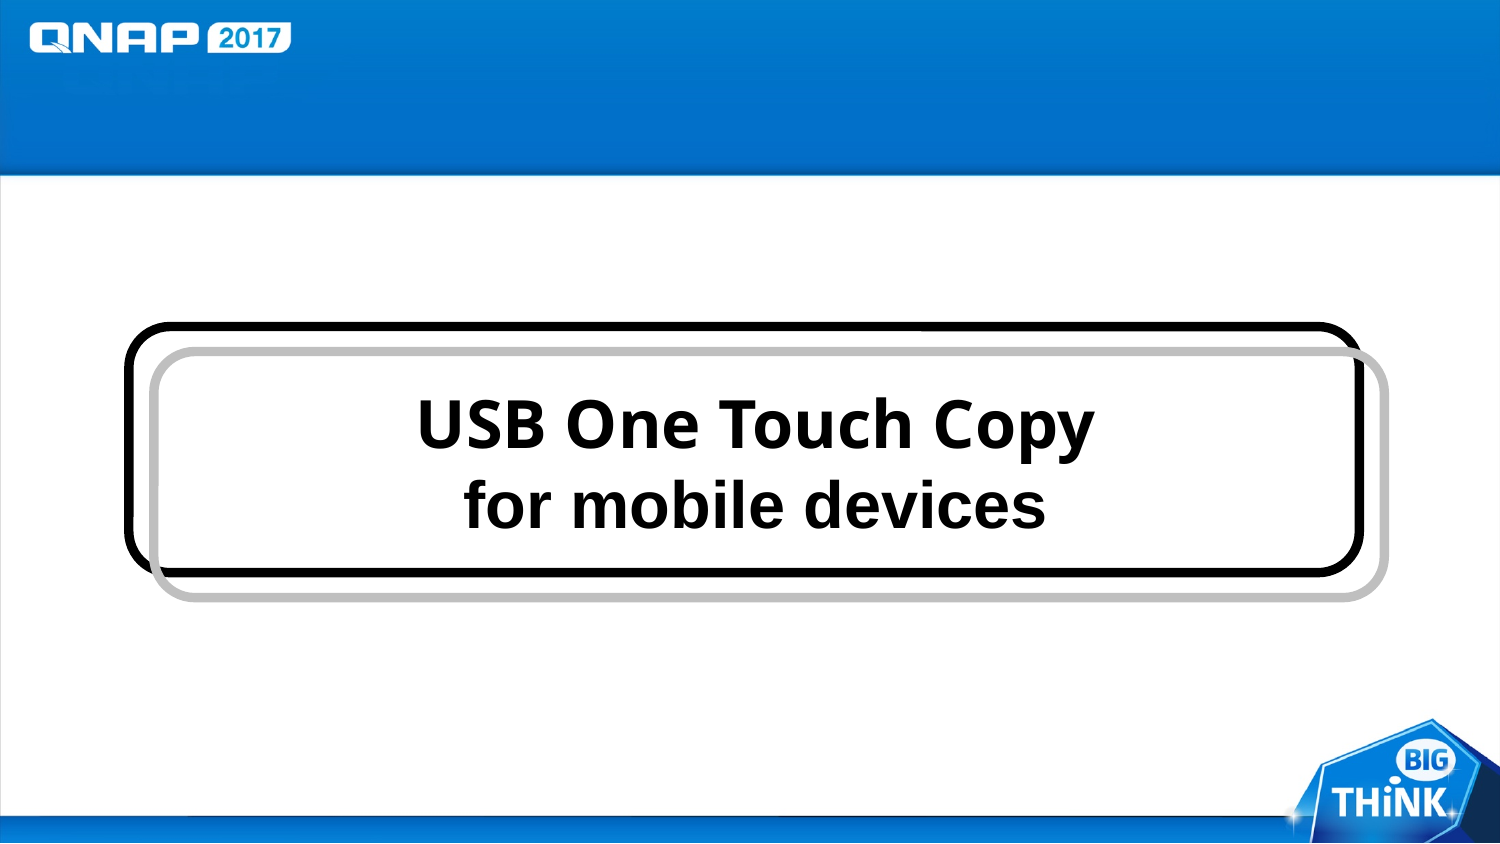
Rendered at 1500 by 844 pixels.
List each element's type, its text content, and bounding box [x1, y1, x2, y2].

picture [0, 0, 1500, 843]
text_box [126, 324, 1359, 572]
text_box [151, 349, 1387, 600]
text_box USB One Touch Copy for mobile devices [163, 374, 1348, 550]
